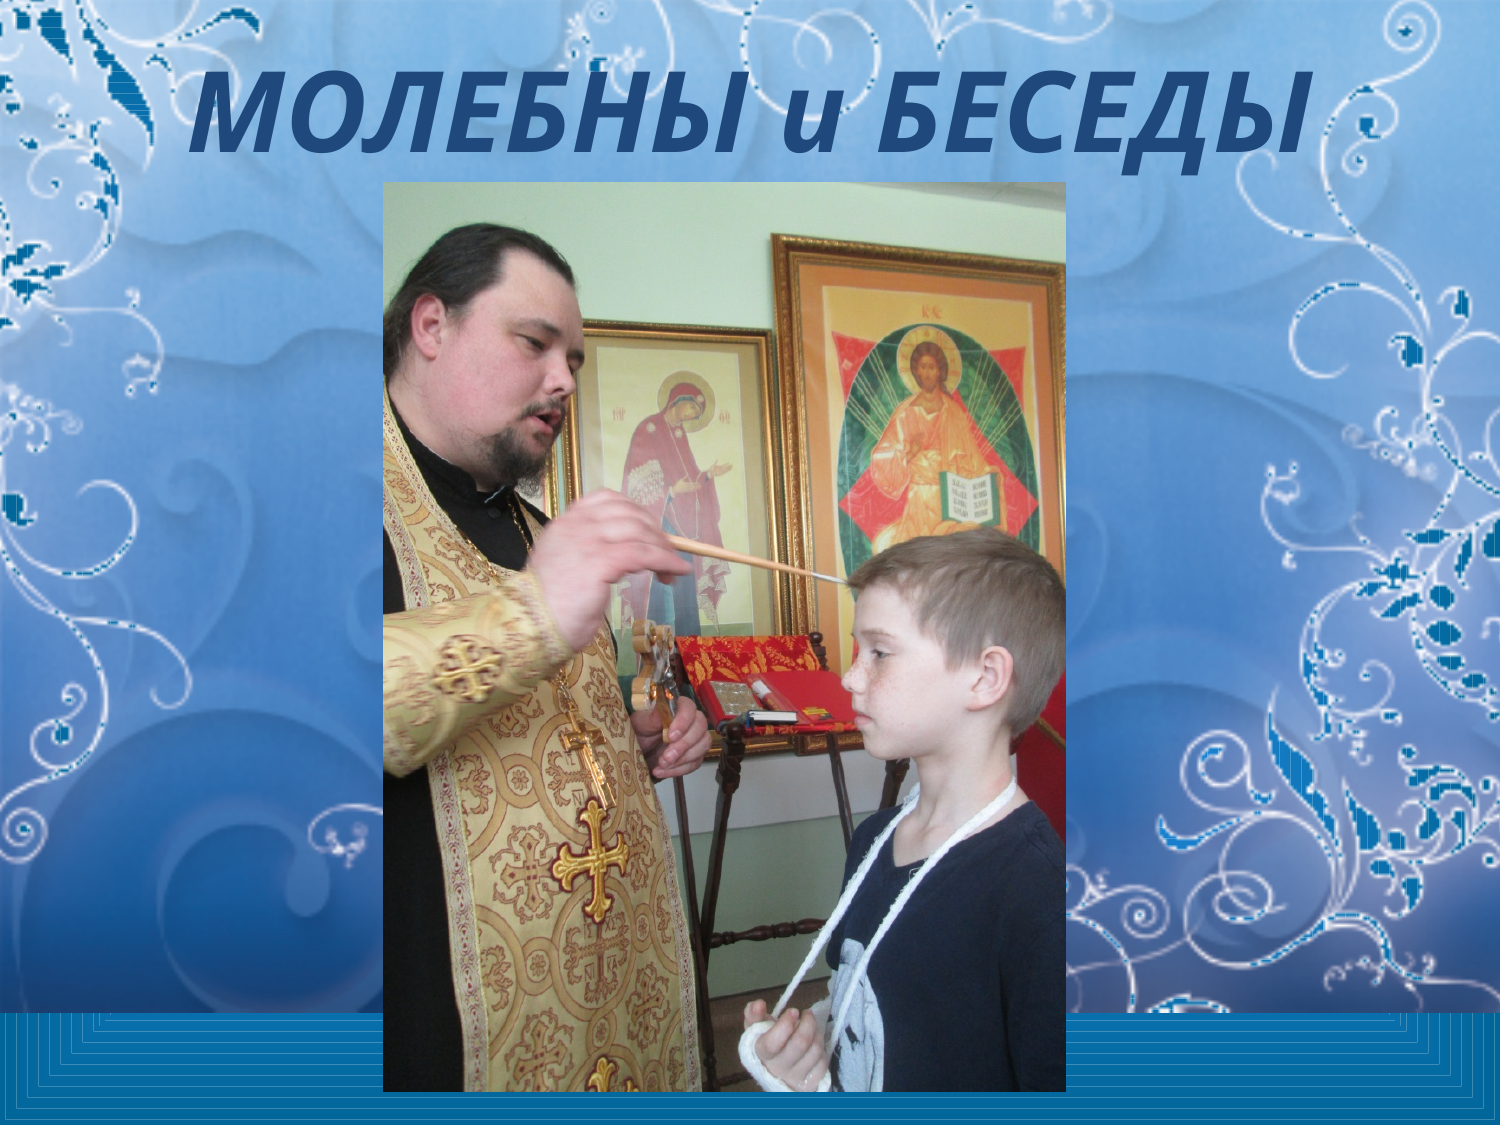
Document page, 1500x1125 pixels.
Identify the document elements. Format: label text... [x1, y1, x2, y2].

picture [0, 0, 1500, 1091]
title МОЛЕБНЫ и БЕСЕДЫ [75, 19, 1425, 197]
